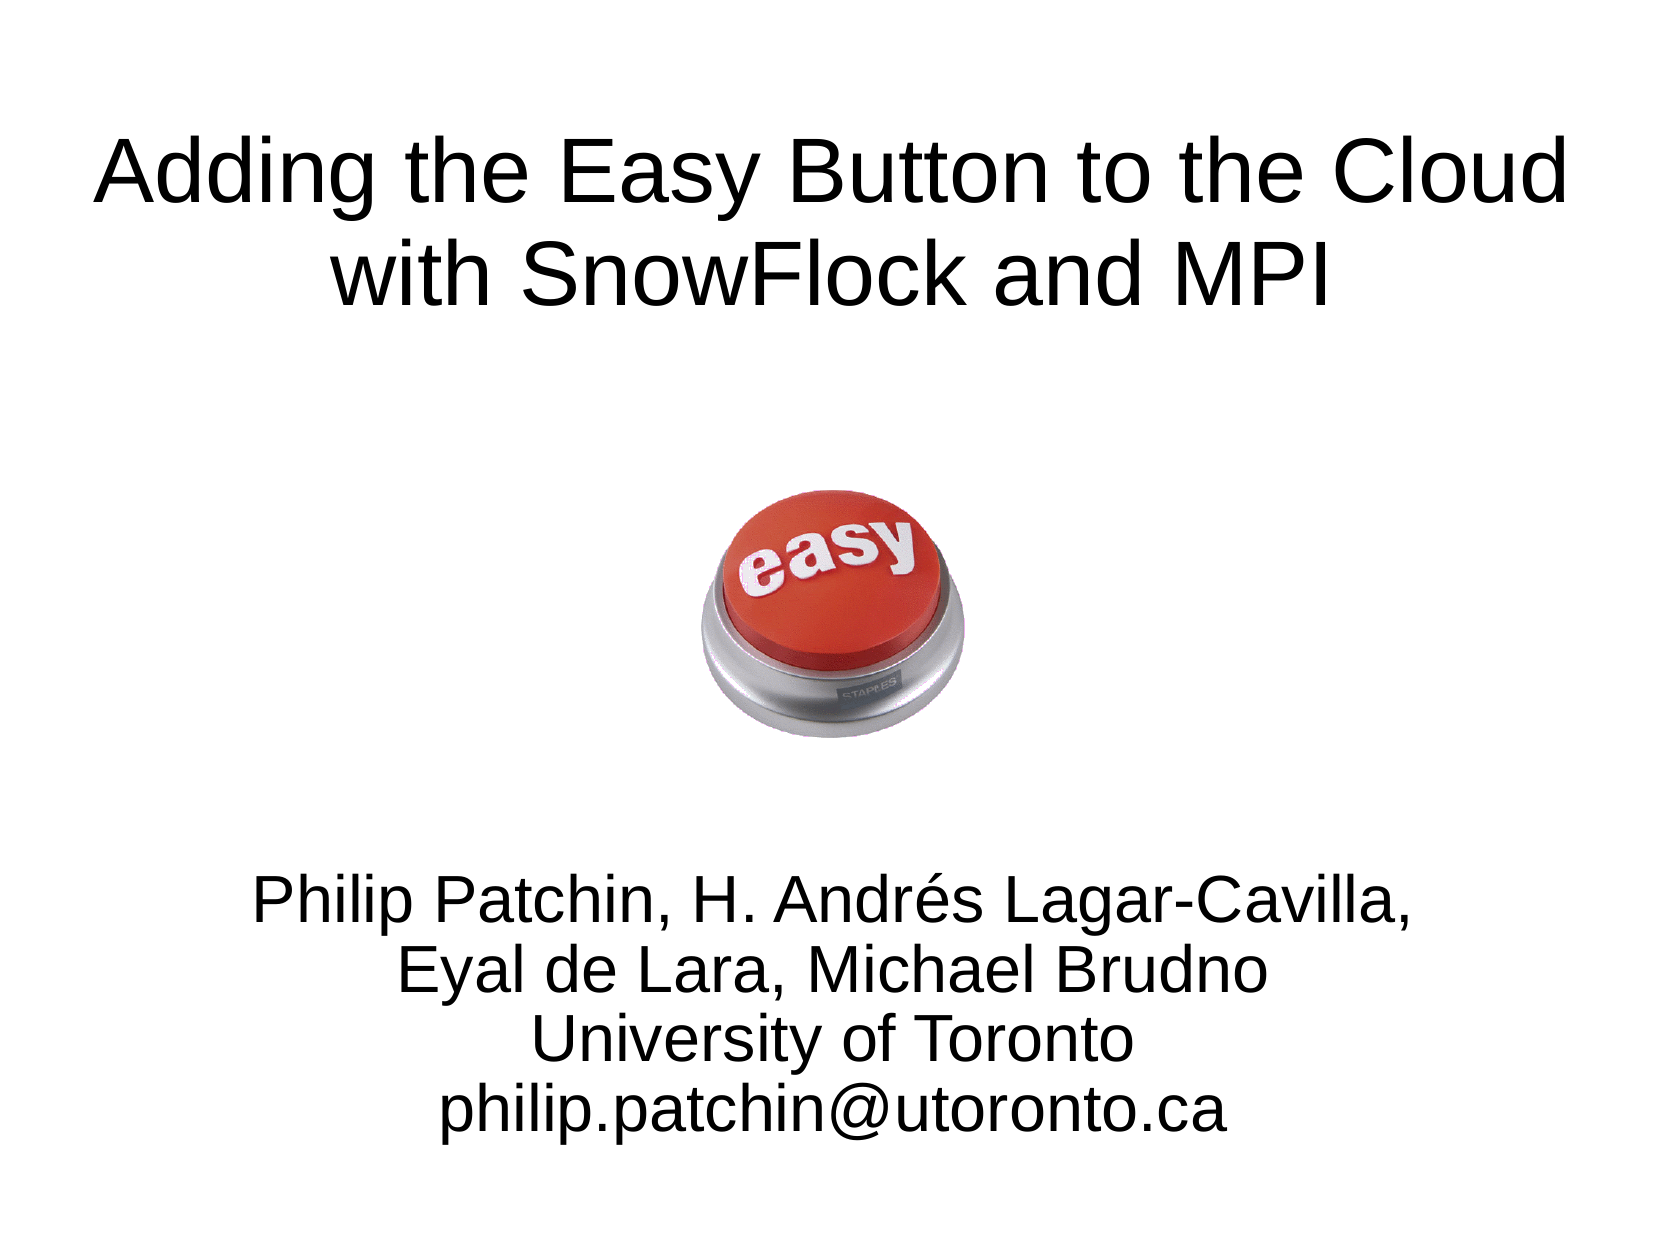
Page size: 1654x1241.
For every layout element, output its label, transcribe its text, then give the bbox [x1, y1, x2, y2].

subtitle Philip Patchin, H. Andrés Lagar-Cavilla, Eyal de Lara, Michael Brudno University of Toronto philip.patchin@utoronto.ca [89, 744, 1578, 1188]
picture [701, 482, 965, 746]
title Adding the Easy Button to the Cloud with SnowFlock and MPI [89, 119, 1578, 328]
